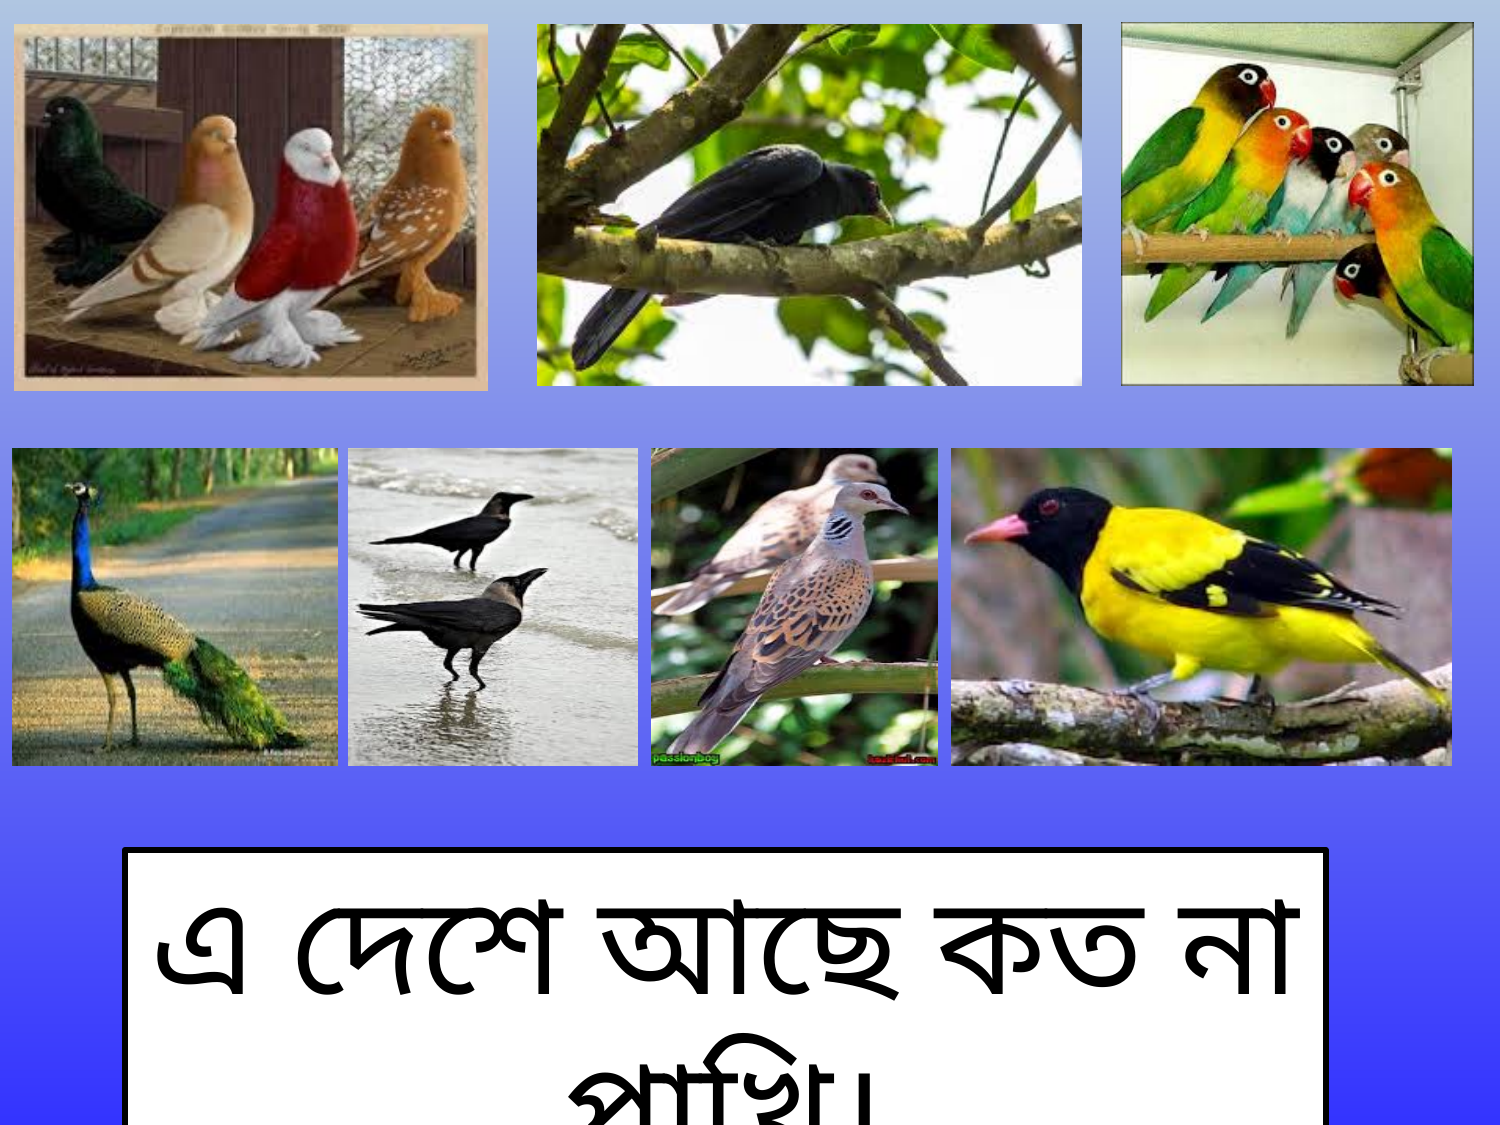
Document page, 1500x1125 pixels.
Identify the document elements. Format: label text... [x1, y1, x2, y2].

picture [12, 447, 338, 766]
picture [651, 447, 938, 766]
picture [348, 447, 638, 766]
picture [1121, 21, 1474, 386]
picture [537, 24, 1082, 386]
text_box এ দেশে আছে কত না পাখি। [125, 849, 1326, 1125]
picture [13, 24, 488, 391]
picture [951, 447, 1452, 766]
